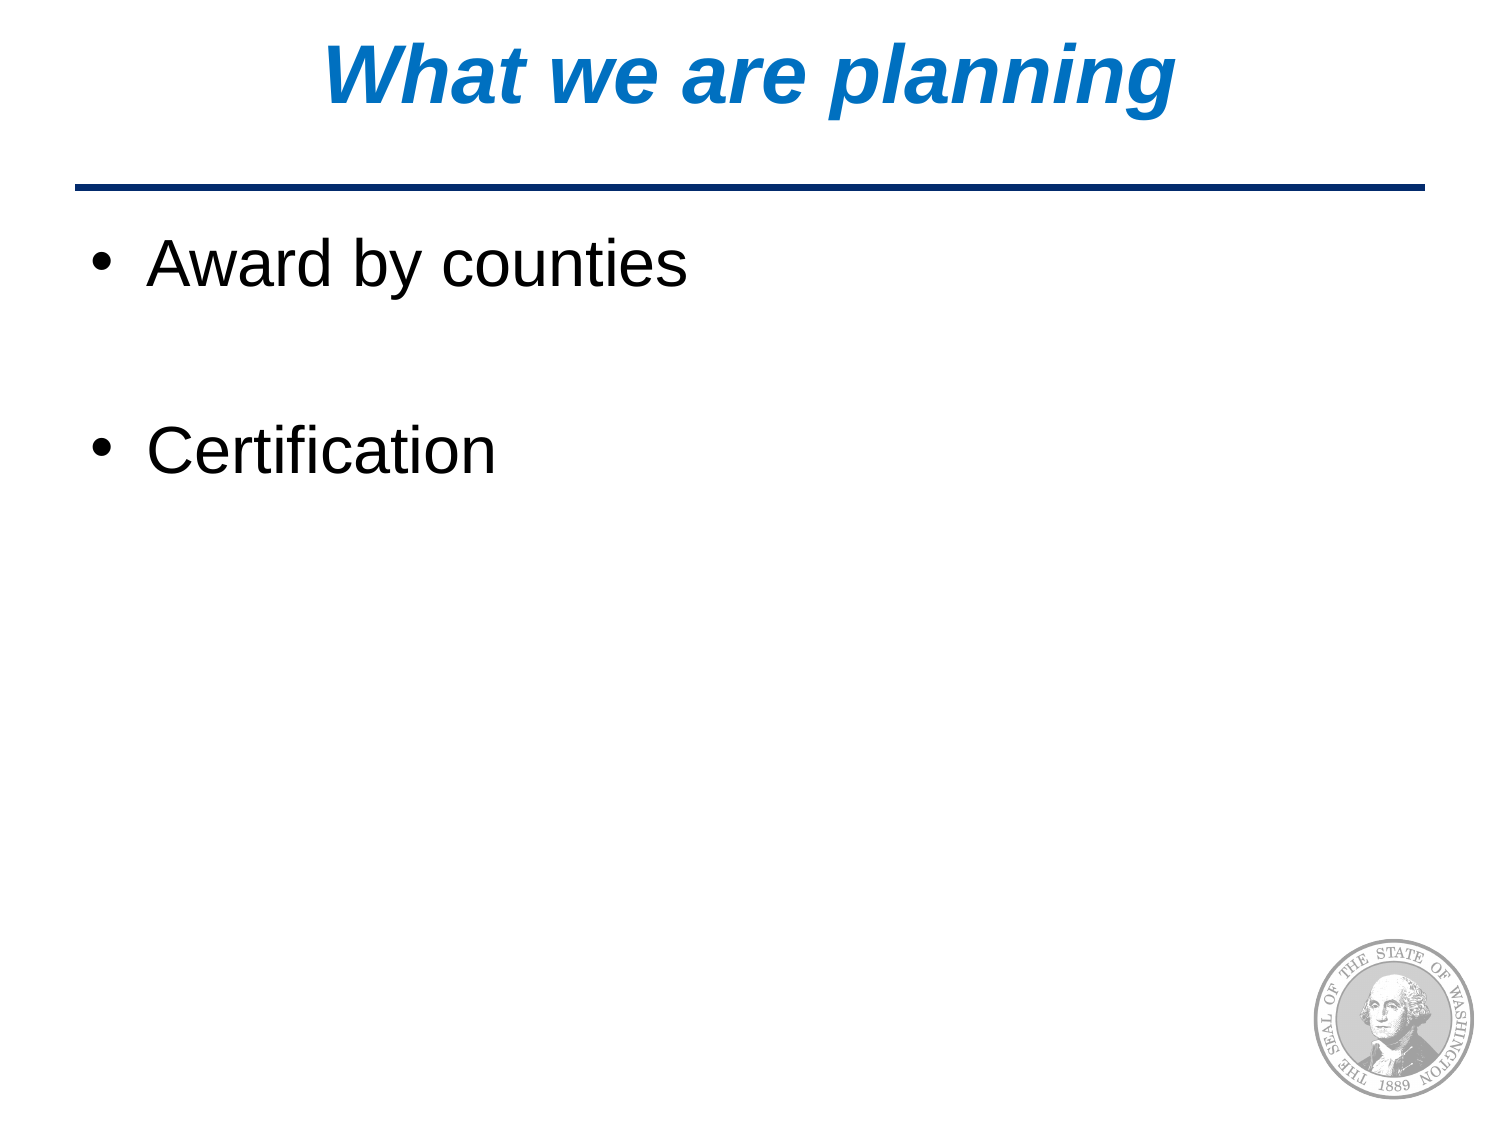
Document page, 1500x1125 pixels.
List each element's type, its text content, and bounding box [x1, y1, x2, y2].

picture [1312, 937, 1475, 1100]
list Award by counties Certification [75, 212, 1425, 1013]
title What we are planning [75, 12, 1425, 163]
